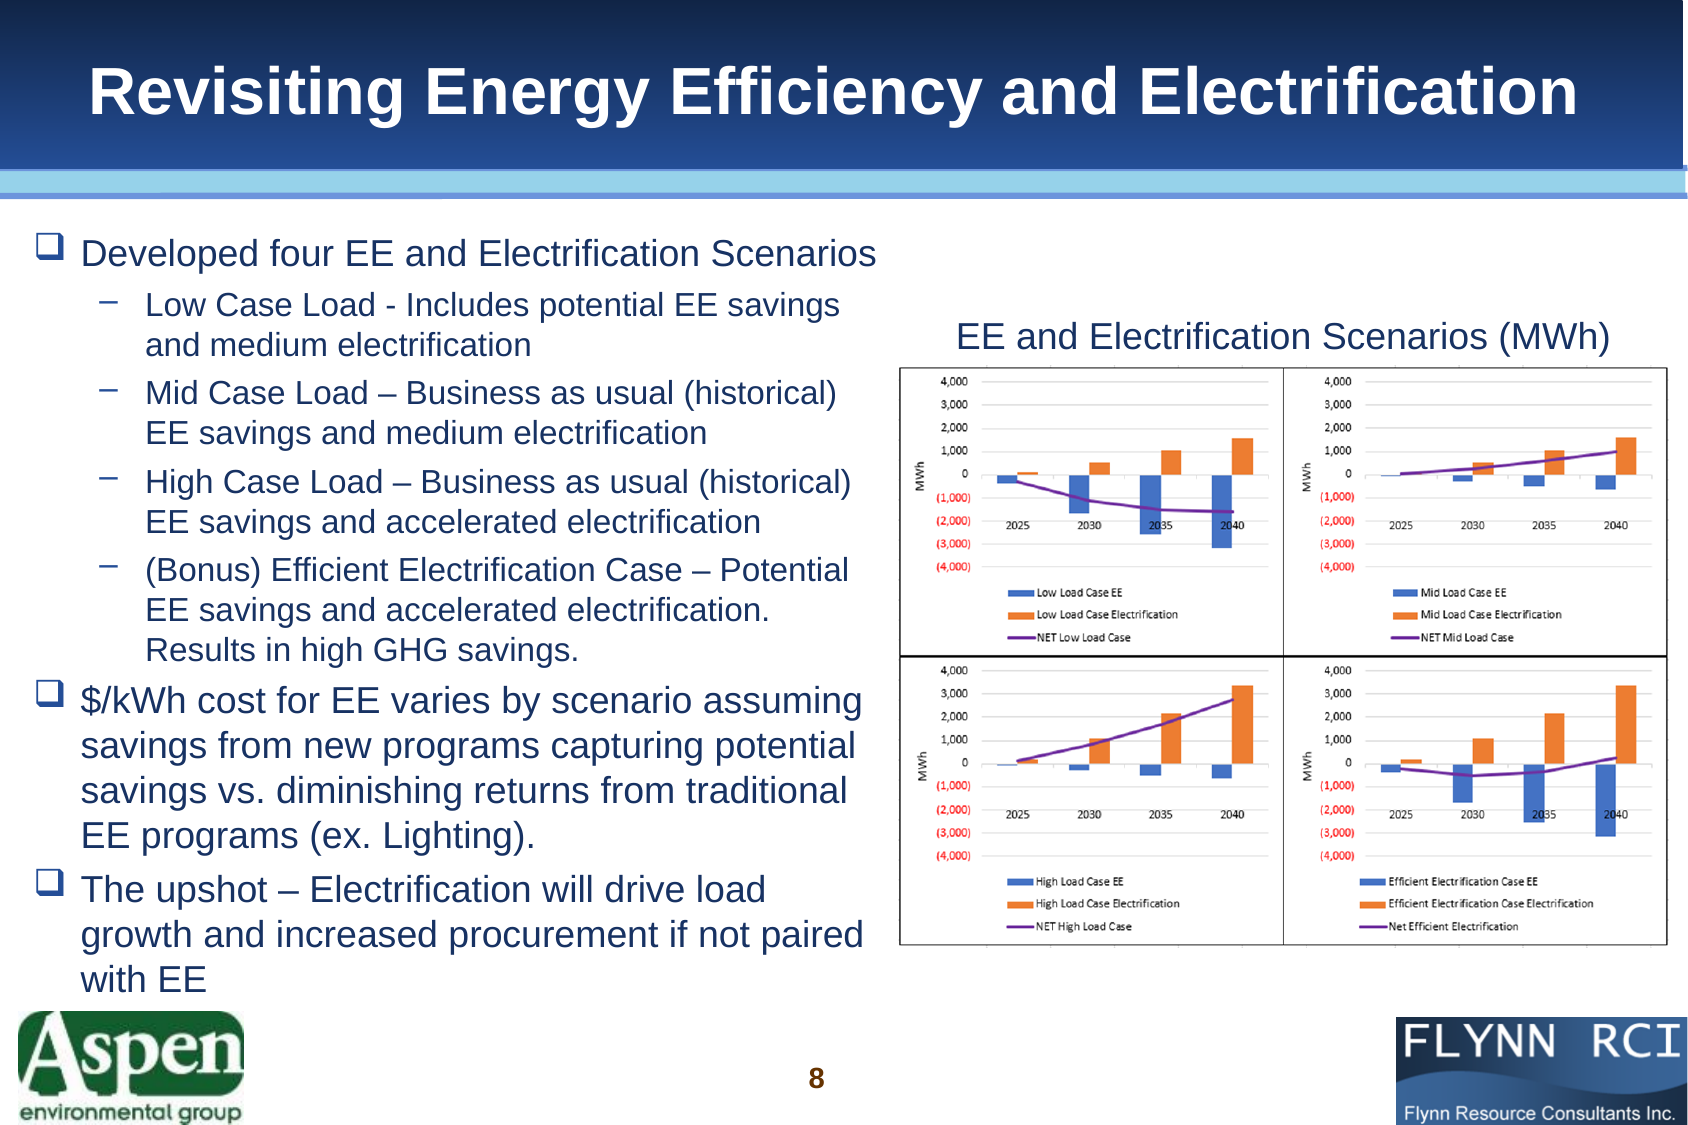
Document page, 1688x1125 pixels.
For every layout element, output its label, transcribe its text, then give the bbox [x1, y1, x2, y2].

title Revisiting Energy Efficiency and Electrification [73, 0, 1623, 188]
picture [18, 1011, 244, 1125]
text_box EE and Electrification Scenarios (MWh) [935, 304, 1632, 363]
list Developed four EE and Electrification Scenarios Low Case Load - Includes potential EE savings and medium electrification Mid Case Load – Business as usual (historical) EE savings and medium electrification High Case Load – Business as usual (historical) EE savings and accelerated electrification (Bonus) Efficient Electrification Case – Potential EE savings and accelerated electrification. Results in high GHG savings. $/kWh cost for EE varies by scenario assuming savings from new programs capturing potential savings vs. diminishing returns from traditional EE programs (ex. Lighting). The upshot – Electrification will drive load growth and increased procurement if not paired with EE [18, 221, 899, 1049]
picture [1396, 1017, 1688, 1125]
picture [898, 365, 1670, 948]
